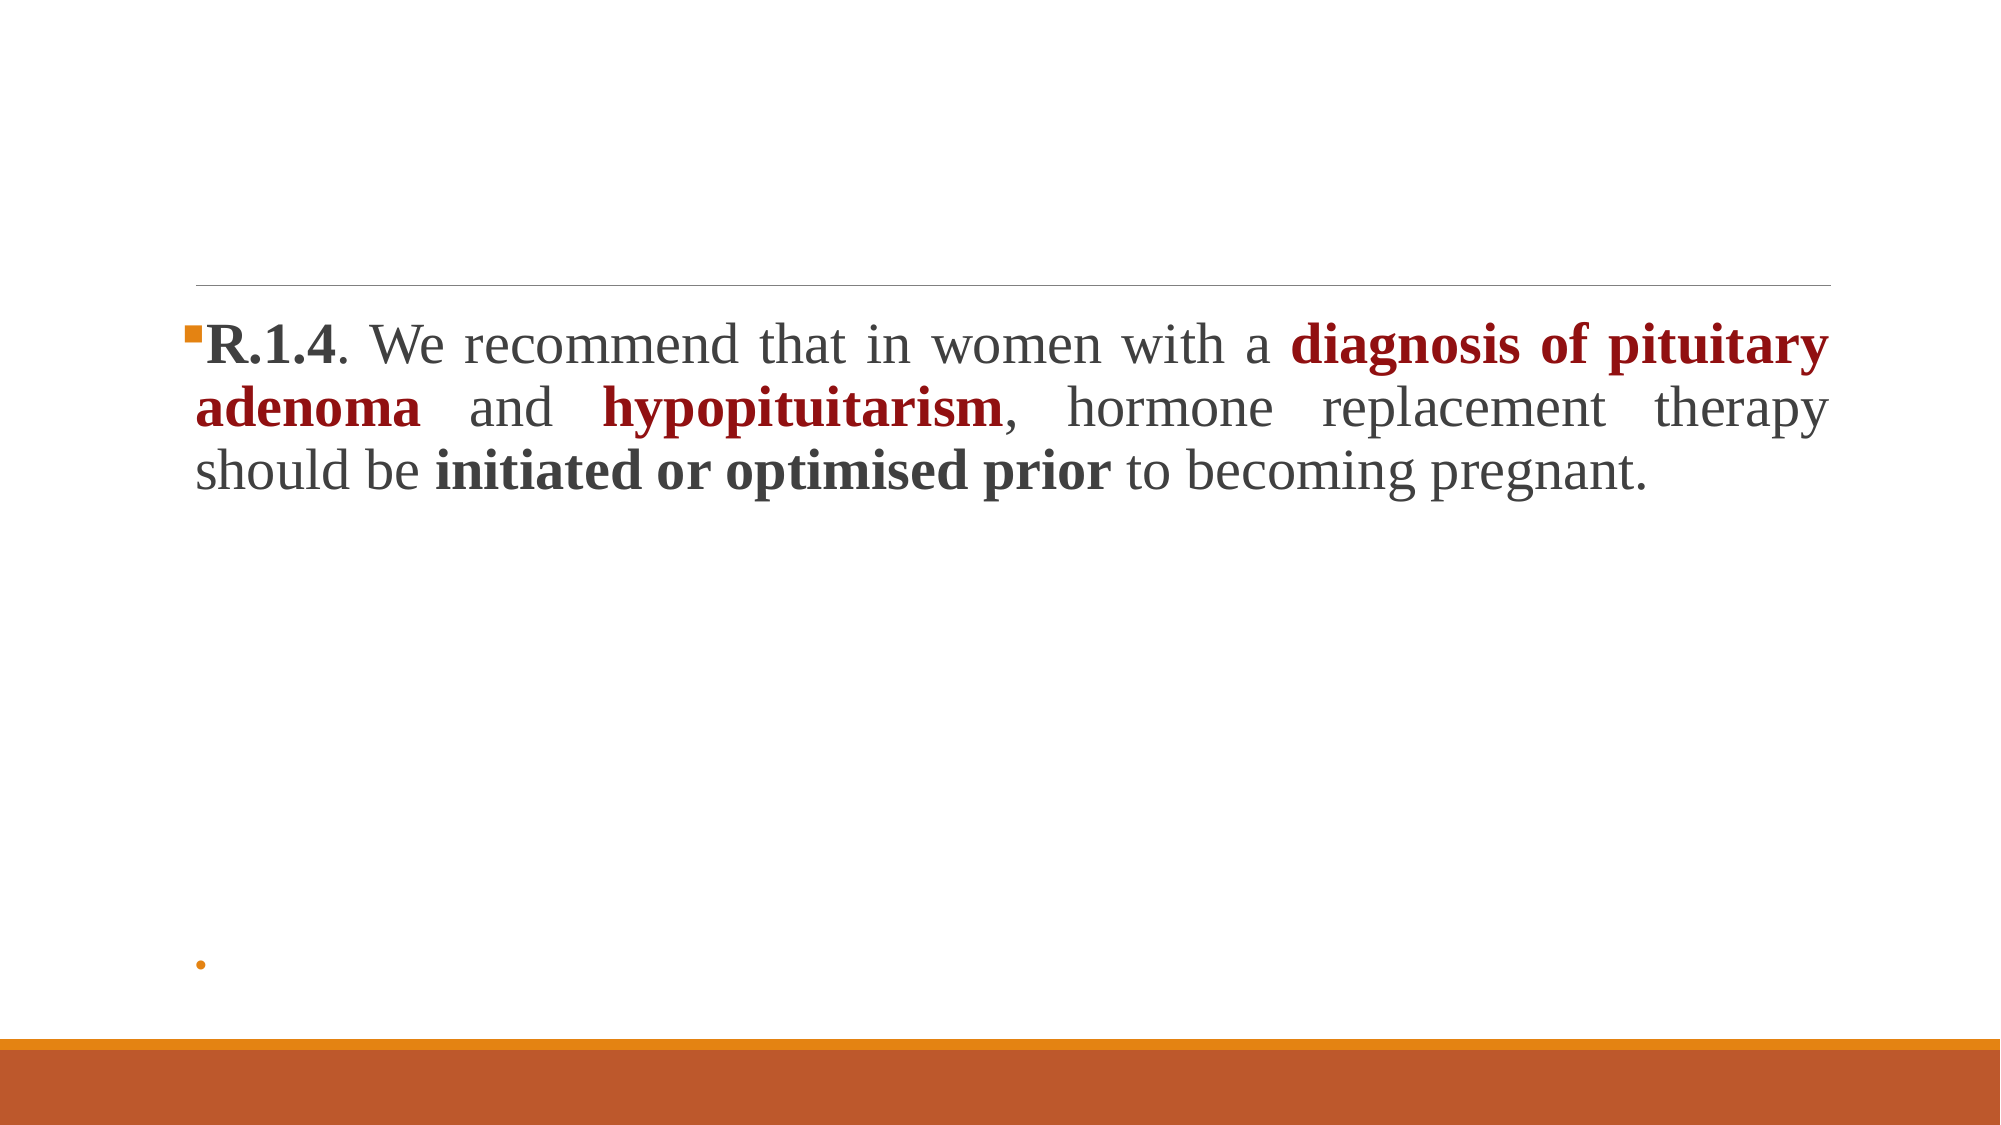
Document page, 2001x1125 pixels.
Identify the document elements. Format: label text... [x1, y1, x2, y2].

list [180, 906, 1830, 1028]
list R.1.4. We recommend that in women with a diagnosis of pituitary adenoma and hypopituitarism, hormone replacement therapy should be initiated or optimised prior to becoming pregnant. [180, 305, 1830, 886]
